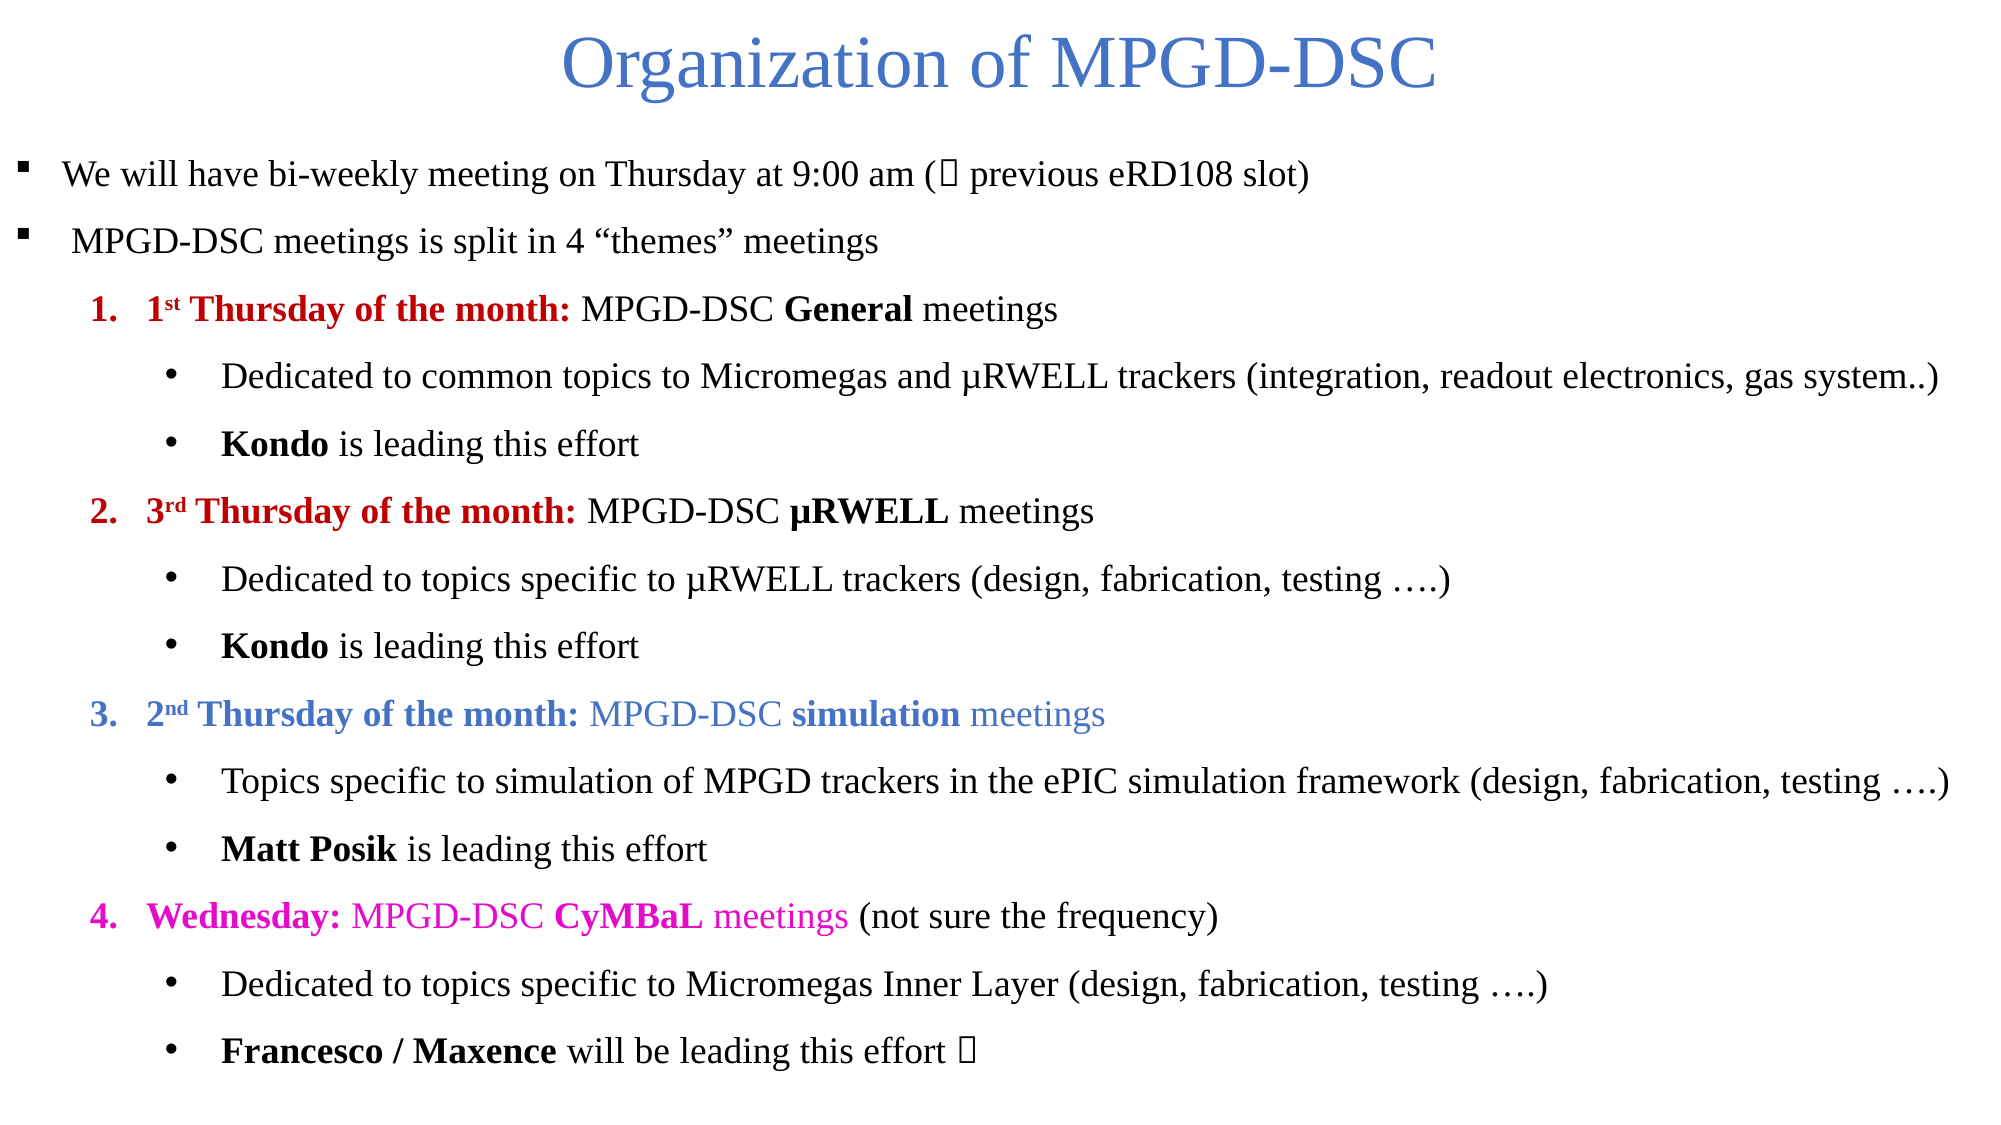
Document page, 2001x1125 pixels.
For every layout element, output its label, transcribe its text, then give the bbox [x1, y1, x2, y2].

text_box We will have bi-weekly meeting on Thursday at 9:00 am ( previous eRD108 slot) MPGD-DSC meetings is split in 4 “themes” meetings 1st Thursday of the month: MPGD-DSC General meetings Dedicated to common topics to Micromegas and µRWELL trackers (integration, readout electronics, gas system..) Kondo is leading this effort 3rd Thursday of the month: MPGD-DSC µRWELL meetings Dedicated to topics specific to µRWELL trackers (design, fabrication, testing ….) Kondo is leading this effort 2nd Thursday of the month: MPGD-DSC simulation meetings Topics specific to simulation of MPGD trackers in the ePIC simulation framework (design, fabrication, testing ….) Matt Posik is leading this effort Wednesday: MPGD-DSC CyMBaL meetings (not sure the frequency) Dedicated to topics specific to Micromegas Inner Layer (design, fabrication, testing ….) Francesco / Maxence will be leading this effort  [0, 119, 2000, 1125]
title Organization of MPGD-DSC [0, 0, 2000, 119]
